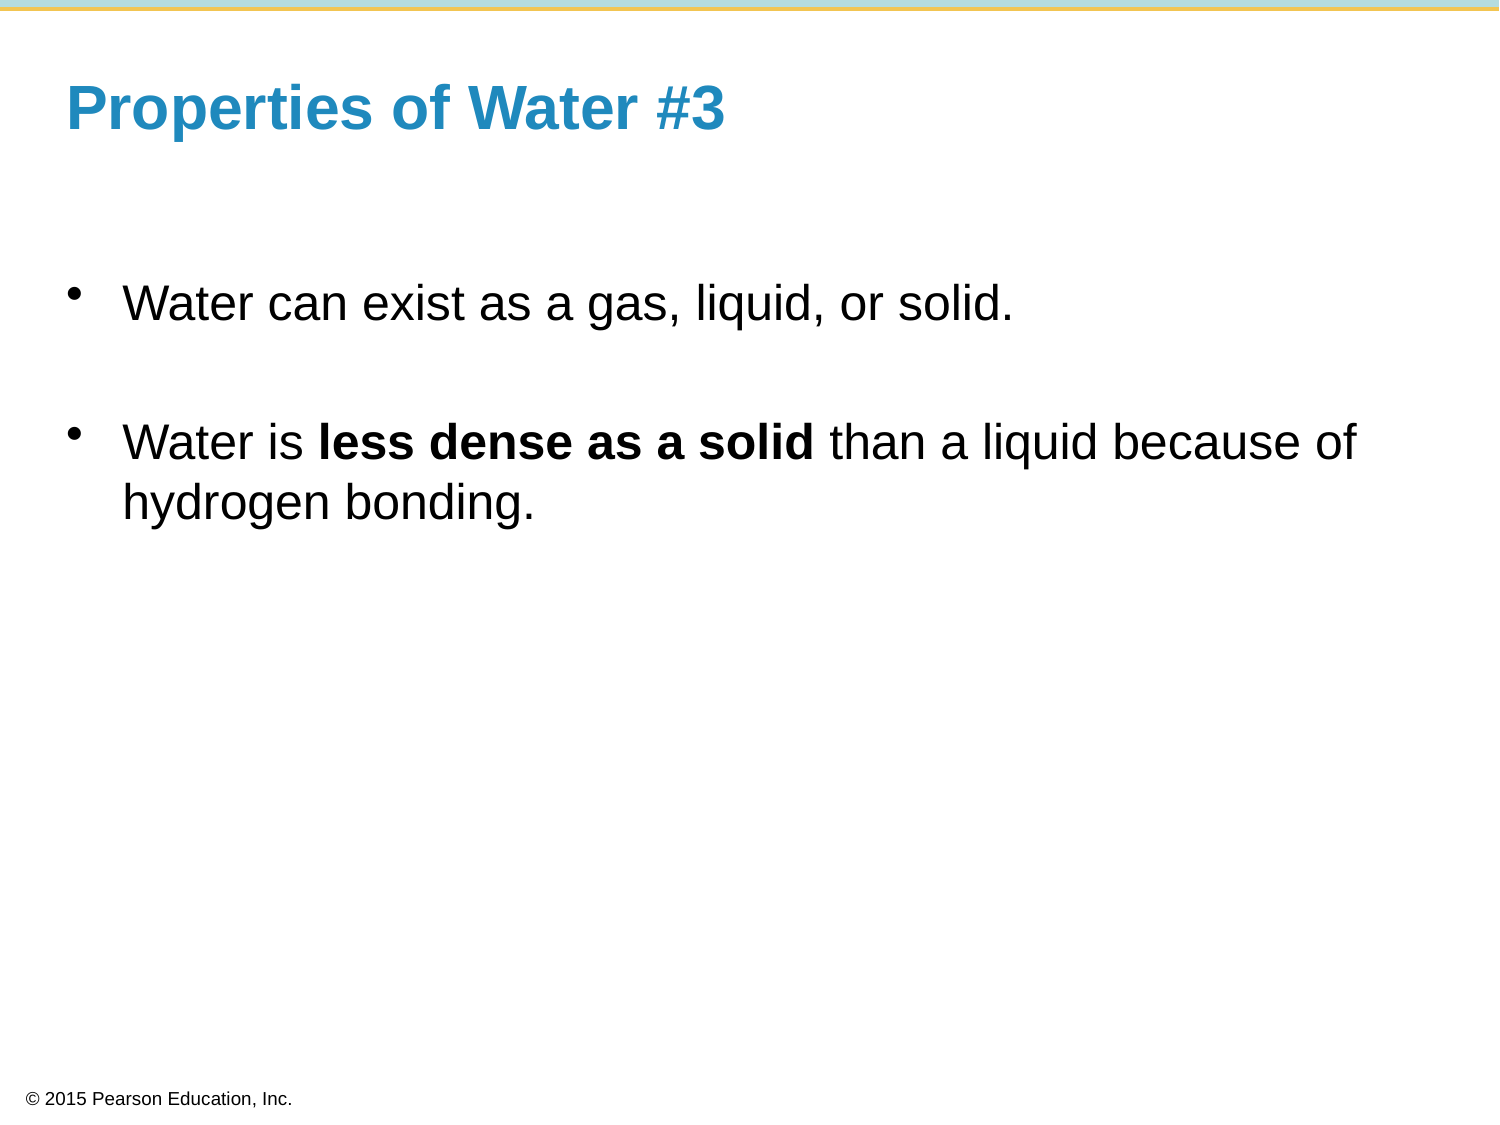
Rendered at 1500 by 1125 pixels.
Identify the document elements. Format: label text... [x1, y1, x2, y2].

title Properties of Water #3 [51, 59, 1442, 231]
list Water can exist as a gas, liquid, or solid. Water is less dense as a solid than a liquid because of hydrogen bonding. [51, 262, 1442, 1043]
